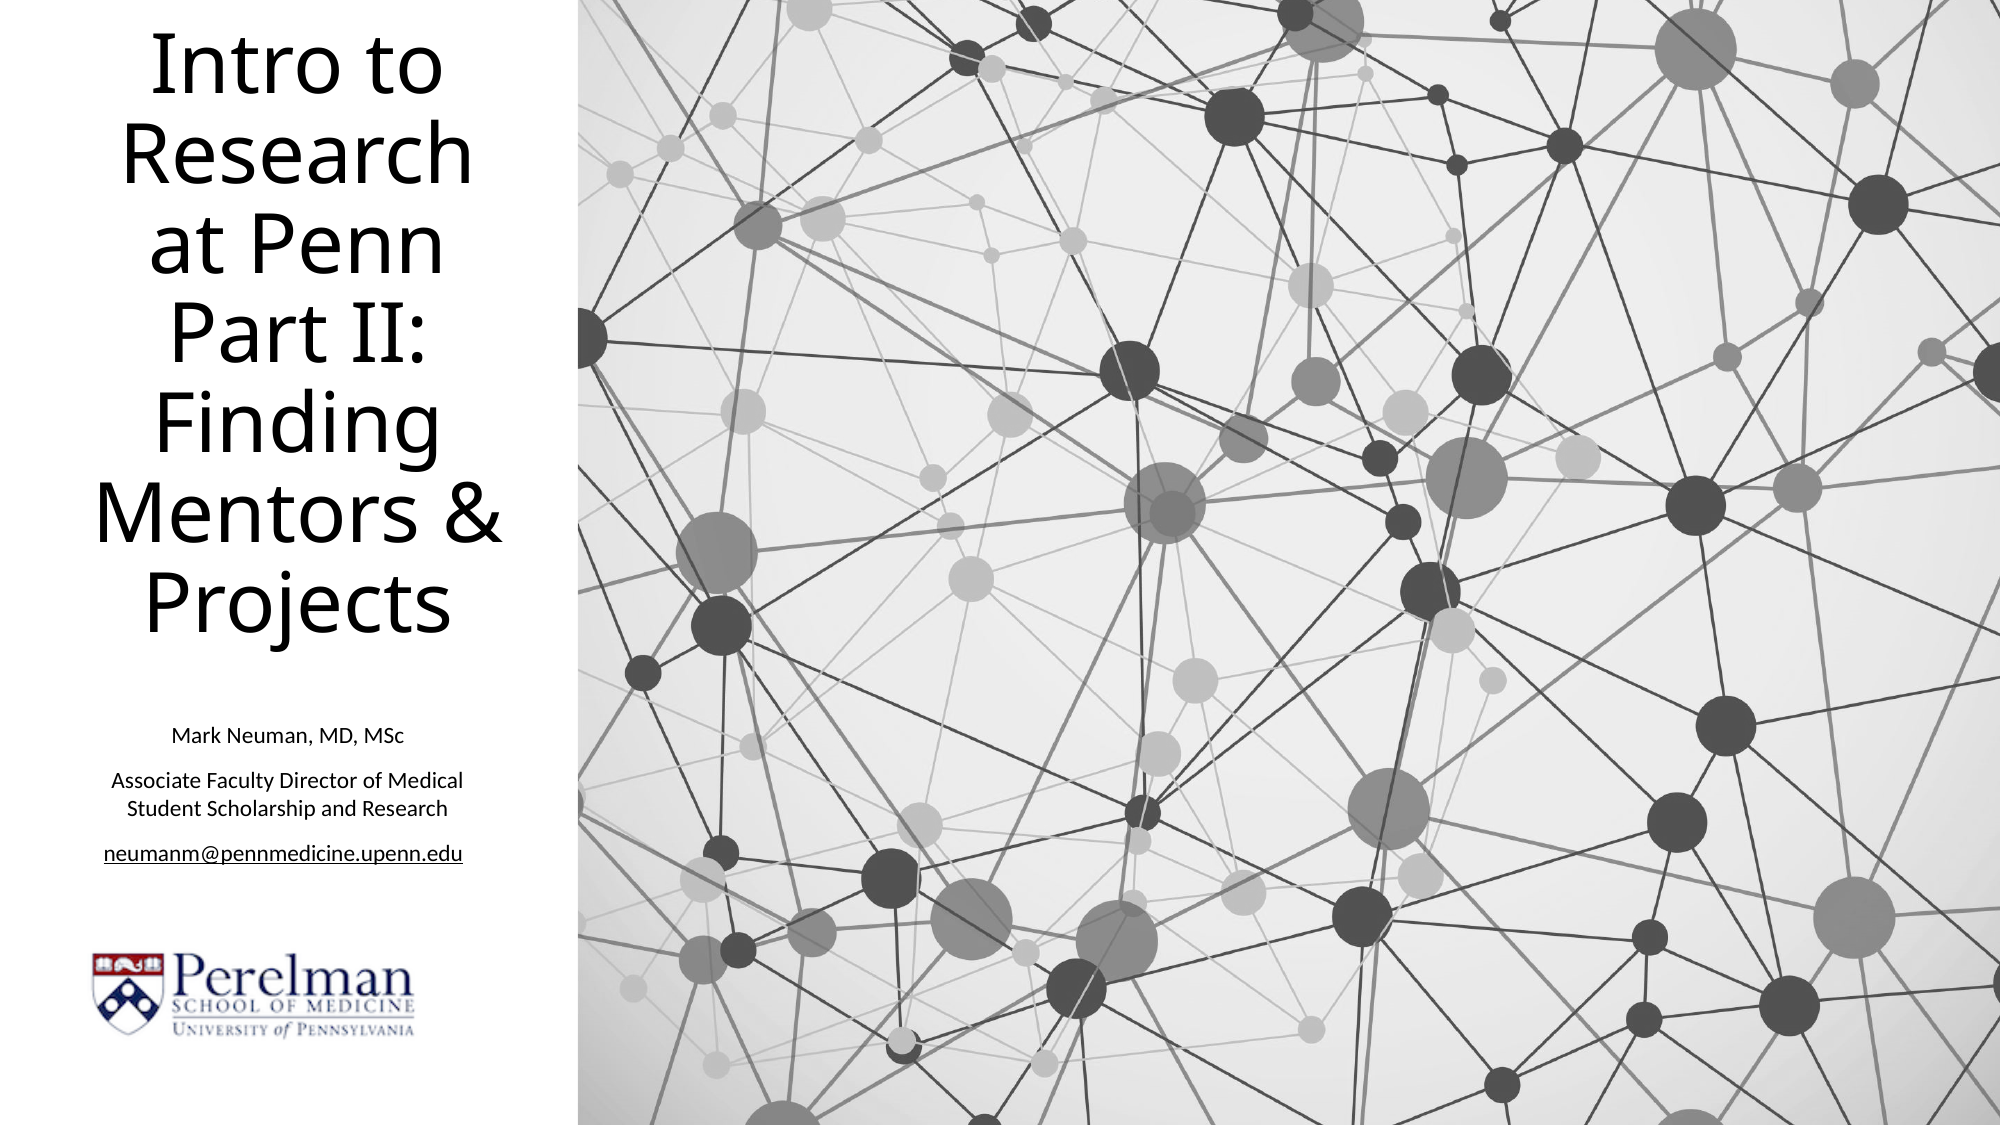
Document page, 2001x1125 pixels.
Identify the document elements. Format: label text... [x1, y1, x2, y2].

picture [78, 934, 431, 1060]
subtitle Mark Neuman, MD, MSc Associate Faculty Director of Medical Student Scholarship and Research neumanm@pennmedicine.upenn.edu [87, 712, 489, 912]
picture [577, 0, 2000, 1125]
title Intro to Research at Penn Part II: Finding Mentors & Projects [68, 67, 529, 659]
